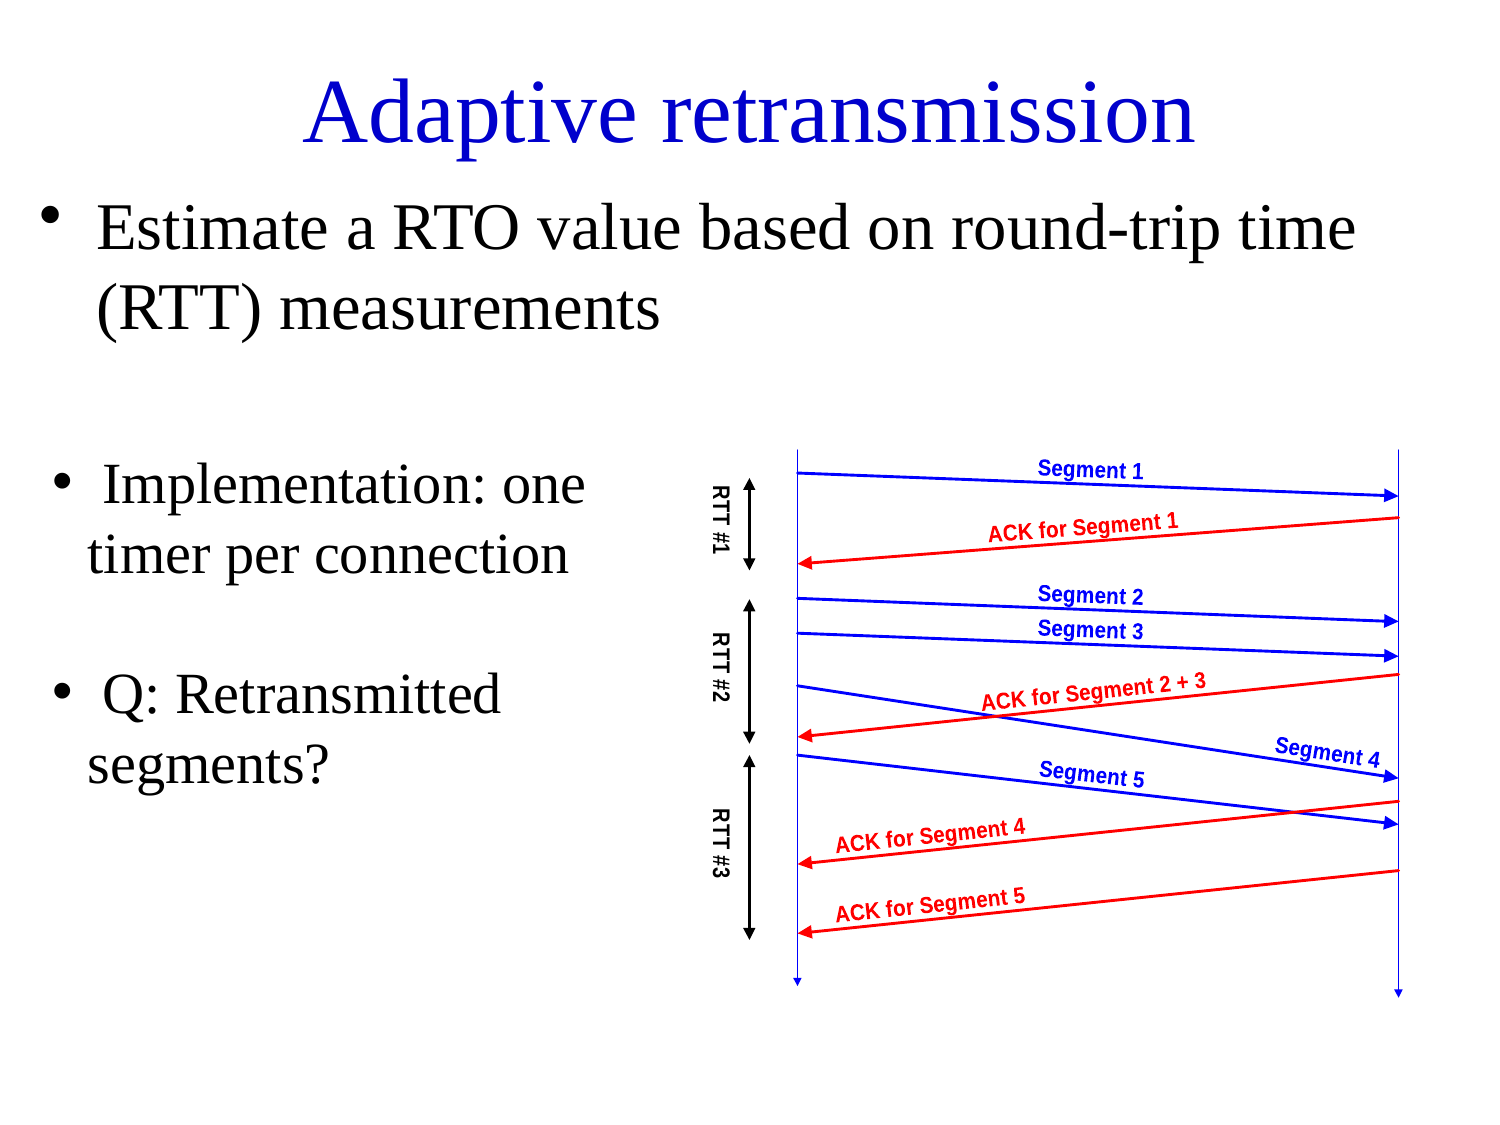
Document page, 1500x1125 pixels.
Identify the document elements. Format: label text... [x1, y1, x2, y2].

list Estimate a RTO value based on round-trip time (RTT) measurements [24, 174, 1488, 397]
title Adaptive retransmission [74, 12, 1426, 174]
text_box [699, 445, 1469, 1011]
text_box Implementation: one timer per connection Q: Retransmitted segments? [37, 387, 700, 1063]
